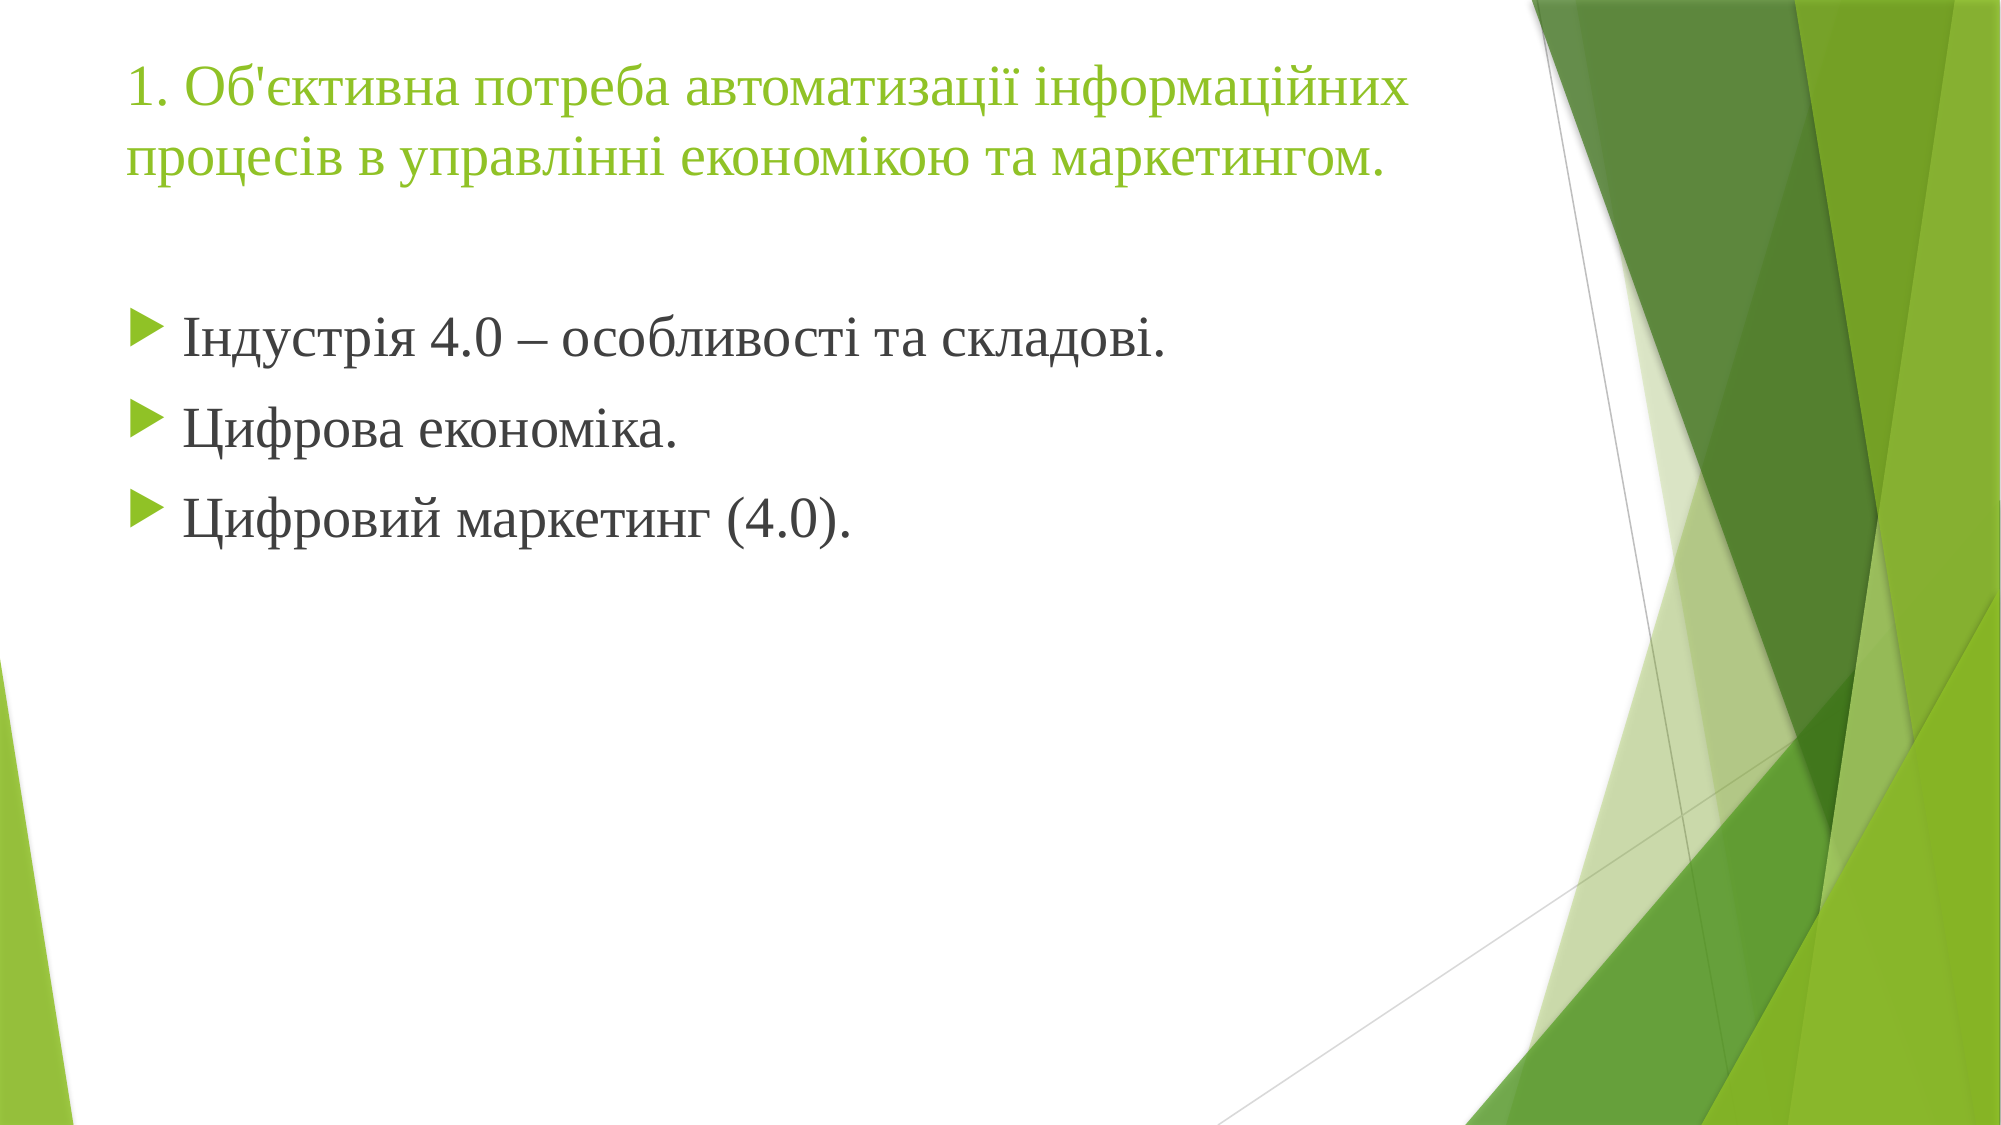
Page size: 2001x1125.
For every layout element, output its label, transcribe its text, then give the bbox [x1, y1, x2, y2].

list 1. Об'єктивна потреба автоматизації інформаційних процесів в управлінні економікою та маркетингом. Індустрія 4.0 – особливості та складові. Цифрова економіка. Цифровий маркетинг (4.0). [111, 39, 1522, 991]
